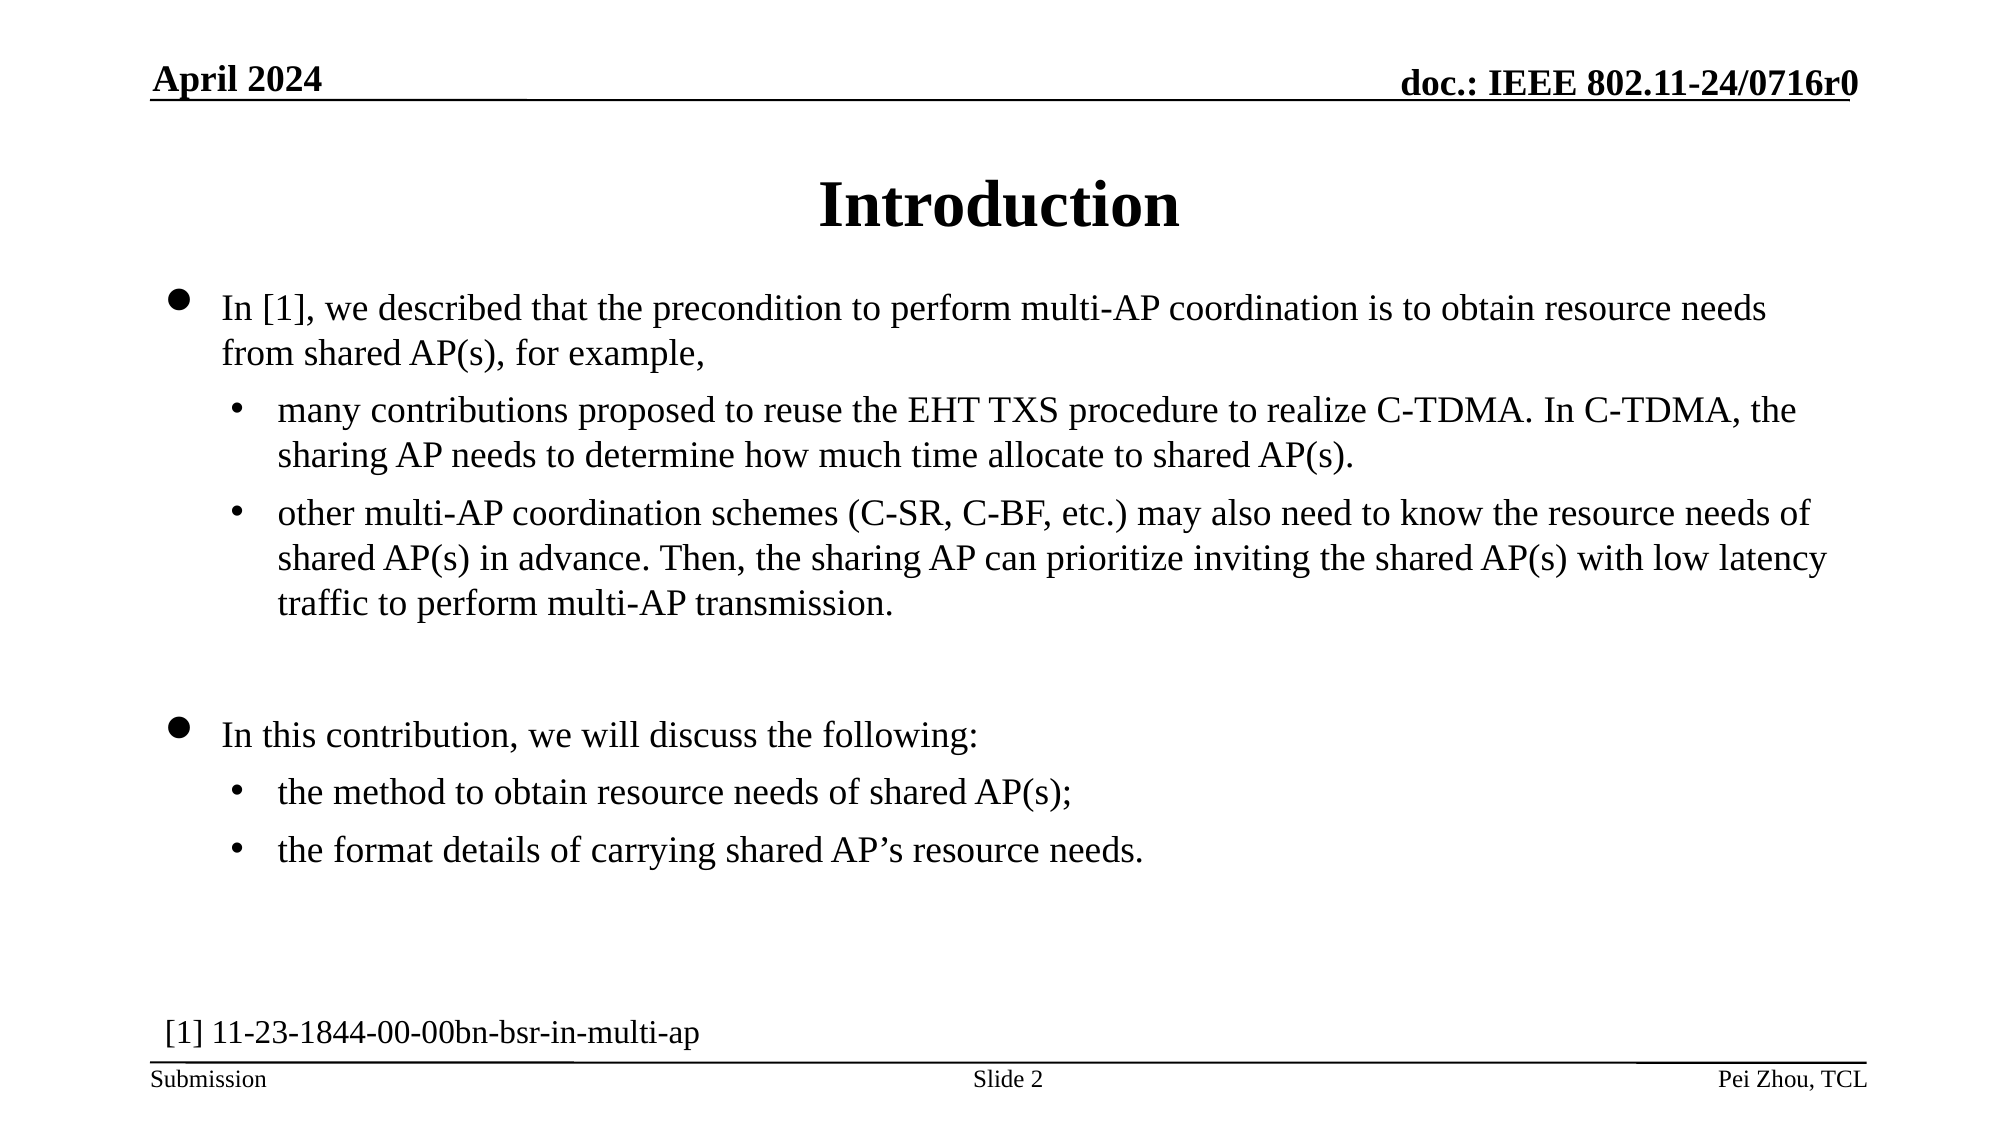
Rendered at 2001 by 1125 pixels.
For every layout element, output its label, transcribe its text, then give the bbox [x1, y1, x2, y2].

list In [1], we described that the precondition to perform multi-AP coordination is to obtain resource needs from shared AP(s), for example, many contributions proposed to reuse the EHT TXS procedure to realize C-TDMA. In C-TDMA, the sharing AP needs to determine how much time allocate to shared AP(s). other multi-AP coordination schemes (C-SR, C-BF, etc.) may also need to know the resource needs of shared AP(s) in advance. Then, the sharing AP can prioritize inviting the shared AP(s) with low latency traffic to perform multi-AP transmission. In this contribution, we will discuss the following: the method to obtain resource needs of shared AP(s); the format details of carrying shared AP’s resource needs. [149, 274, 1850, 1071]
text_box [1] 11-23-1844-00-00bn-bsr-in-multi-ap [149, 1003, 1151, 1058]
footer Pei Zhou, TCL [1171, 1061, 1869, 1093]
slide_number Slide 2 [950, 1061, 1067, 1123]
title Introduction [149, 112, 1850, 274]
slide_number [152, 54, 563, 100]
